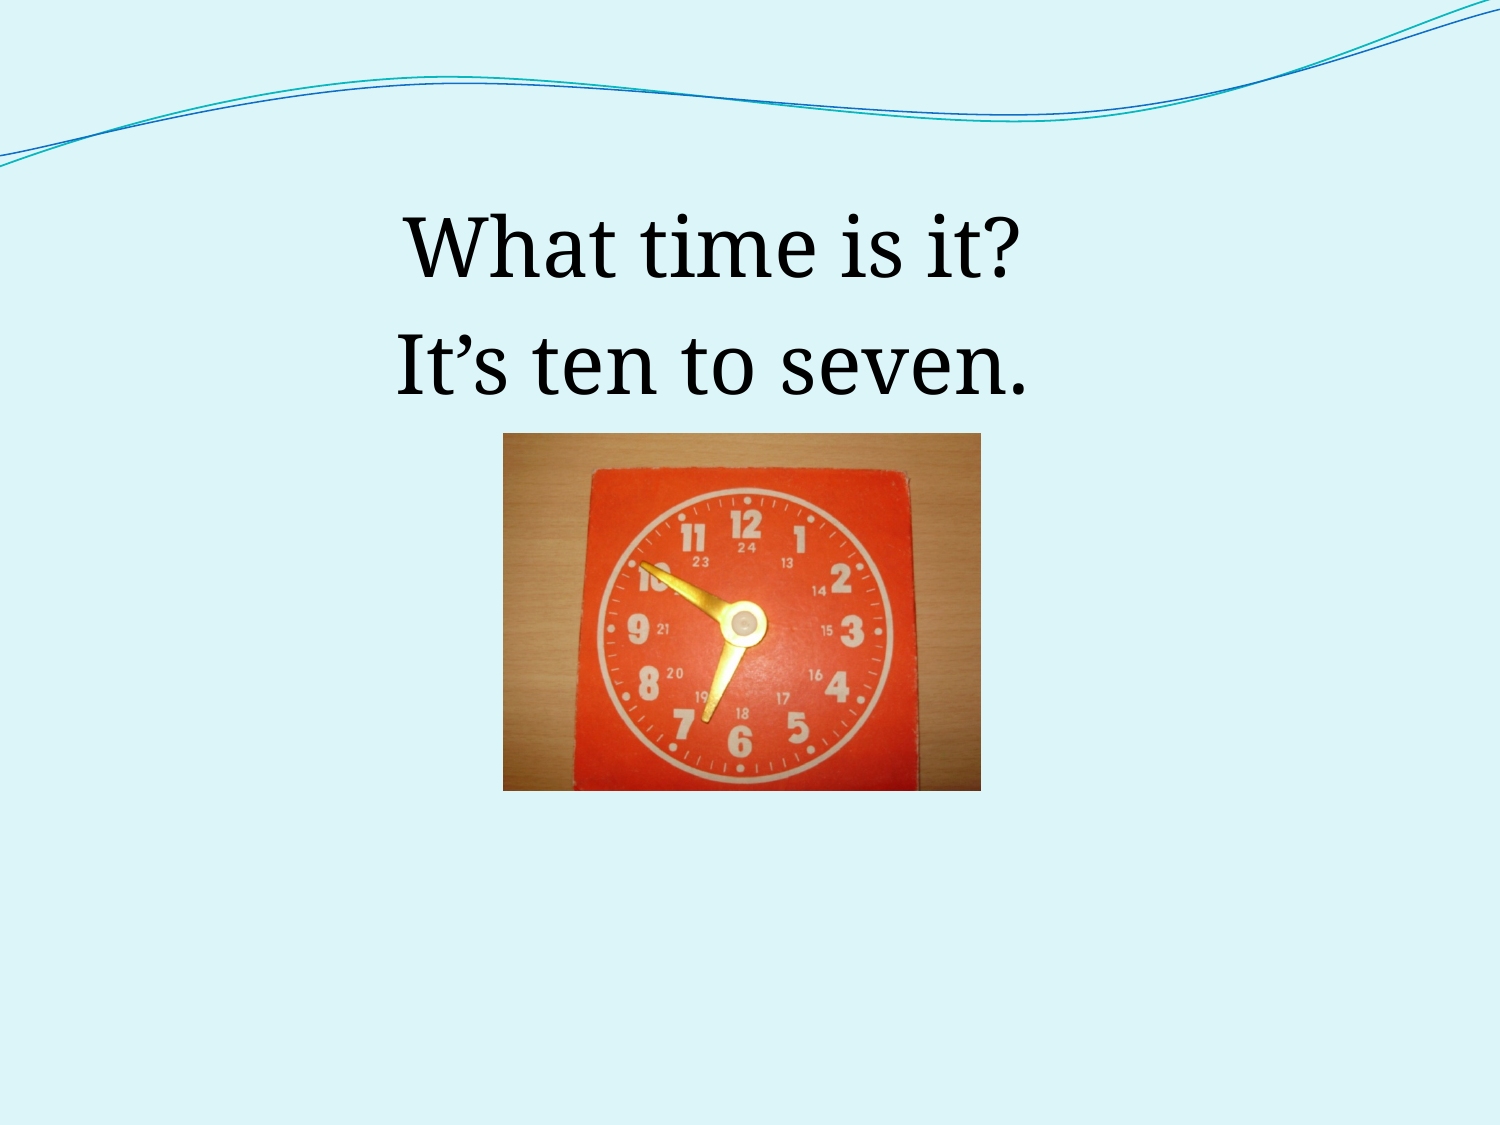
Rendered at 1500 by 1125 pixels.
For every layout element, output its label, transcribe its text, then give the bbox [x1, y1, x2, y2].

picture [503, 433, 981, 792]
list What time is it? It’s ten to seven. [0, 70, 1425, 1005]
